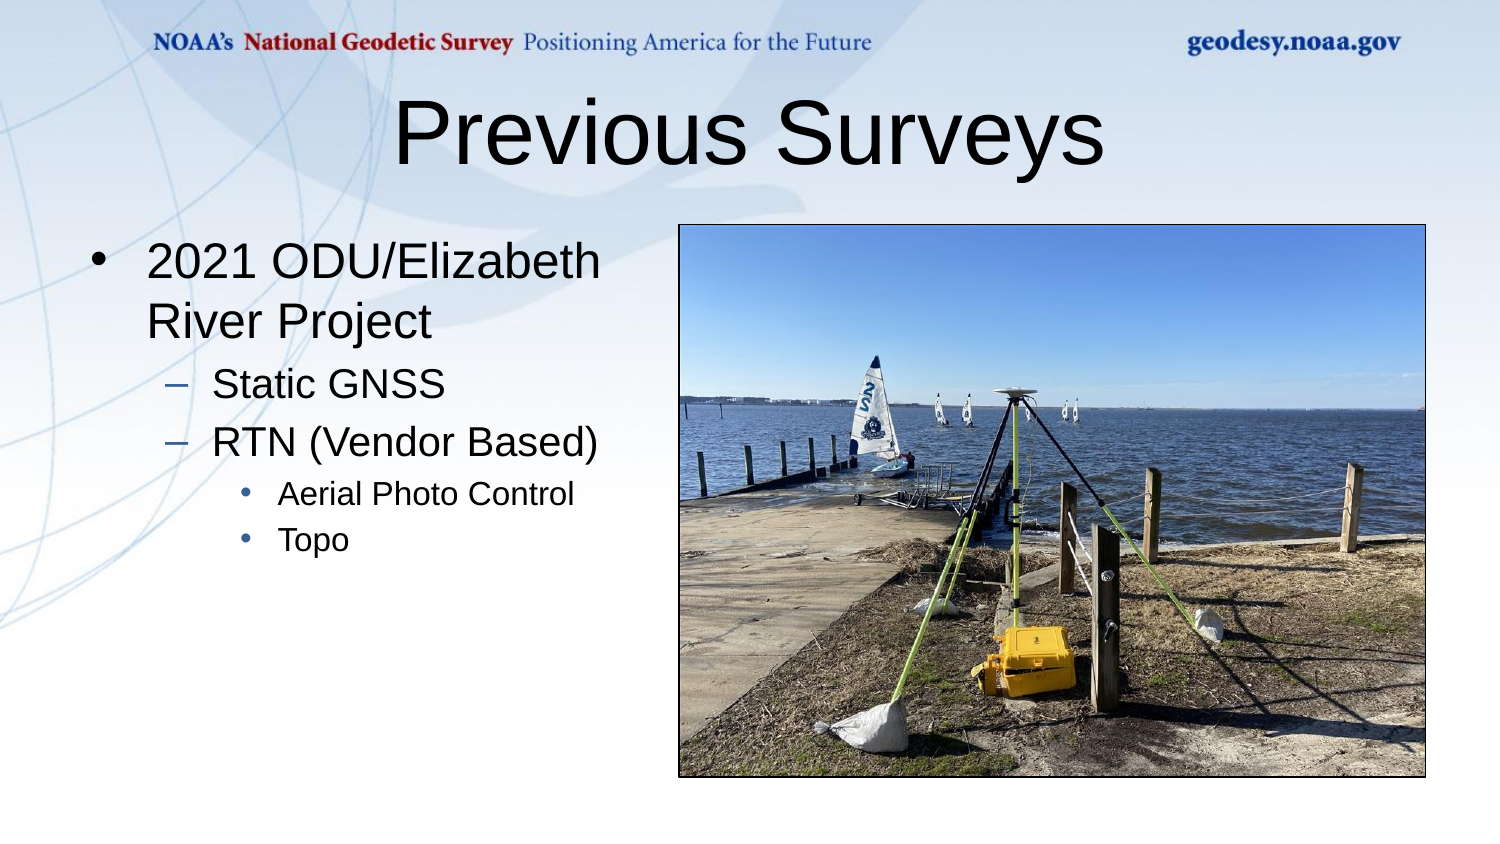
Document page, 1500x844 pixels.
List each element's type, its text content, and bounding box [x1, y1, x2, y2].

picture [0, 0, 1500, 844]
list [679, 224, 1426, 777]
list 2021 ODU/Elizabeth River Project Static GNSS RTN (Vendor Based) Aerial Photo Control Topo [75, 220, 672, 778]
title Previous Surveys [75, 57, 1425, 199]
